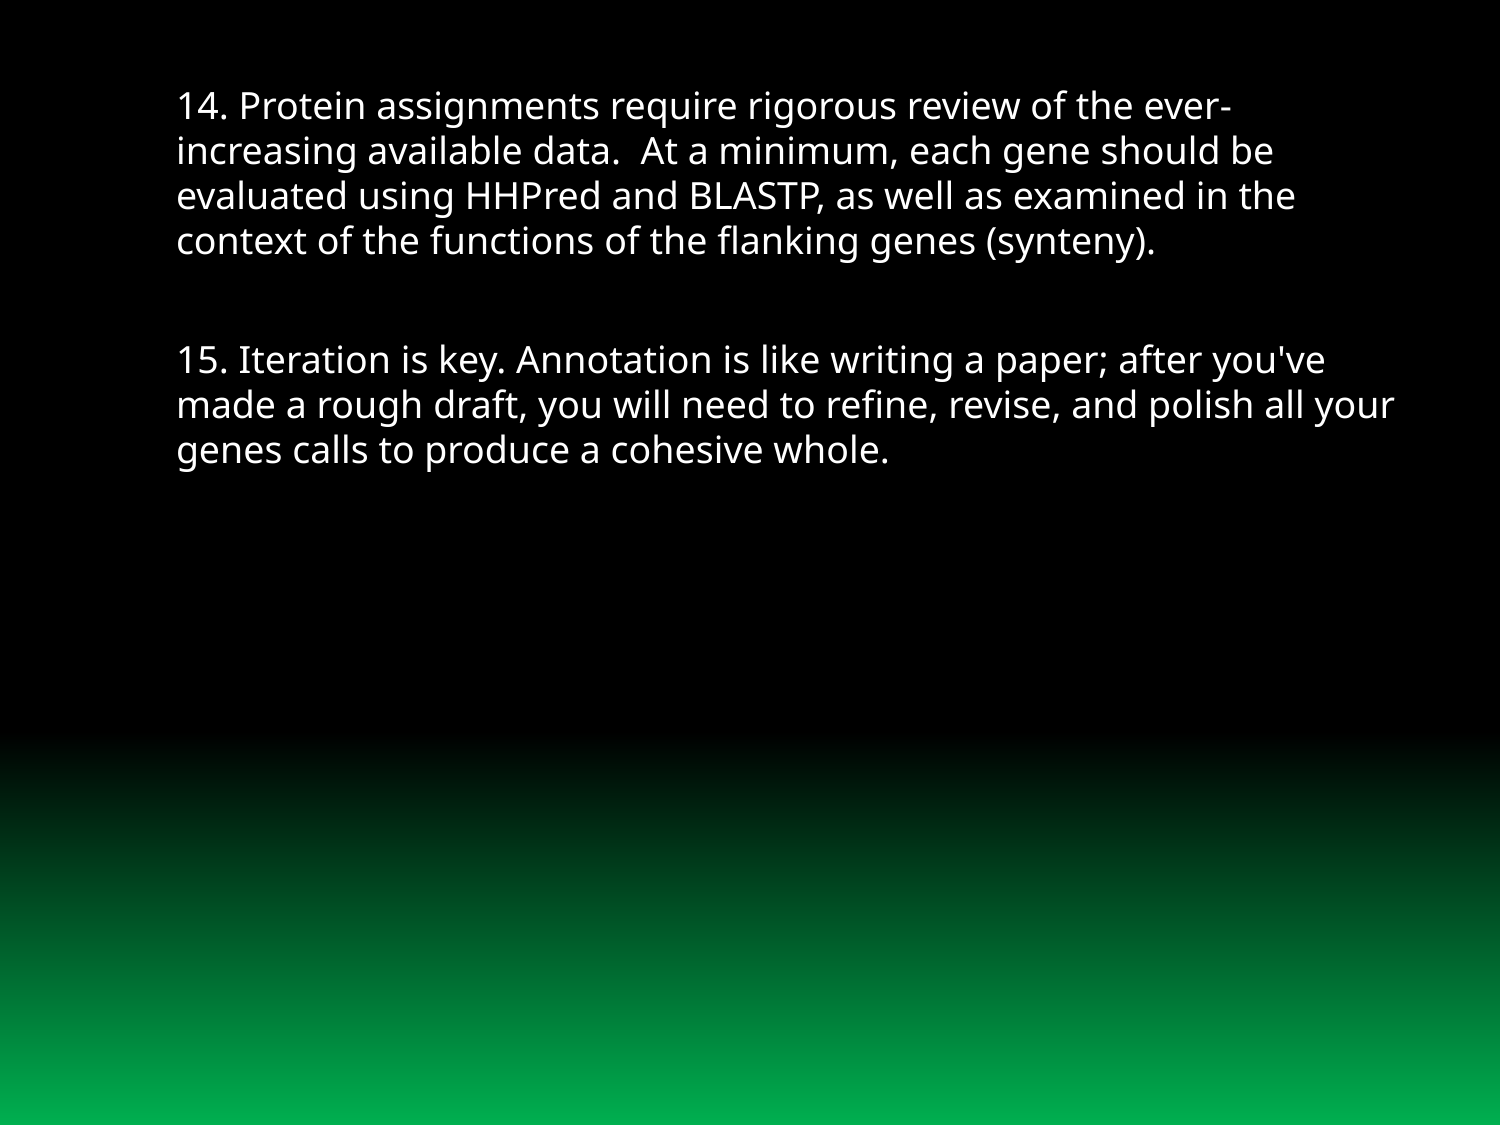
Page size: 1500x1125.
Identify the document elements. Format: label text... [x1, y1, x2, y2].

list 14. Protein assignments require rigorous review of the ever-increasing available data. At a minimum, each gene should be evaluated using HHPred and BLASTP, as well as examined in the context of the functions of the flanking genes (synteny). 15. Iteration is key. Annotation is like writing a paper; after you've made a rough draft, you will need to refine, revise, and polish all your genes calls to produce a cohesive whole. [150, 75, 1425, 1043]
